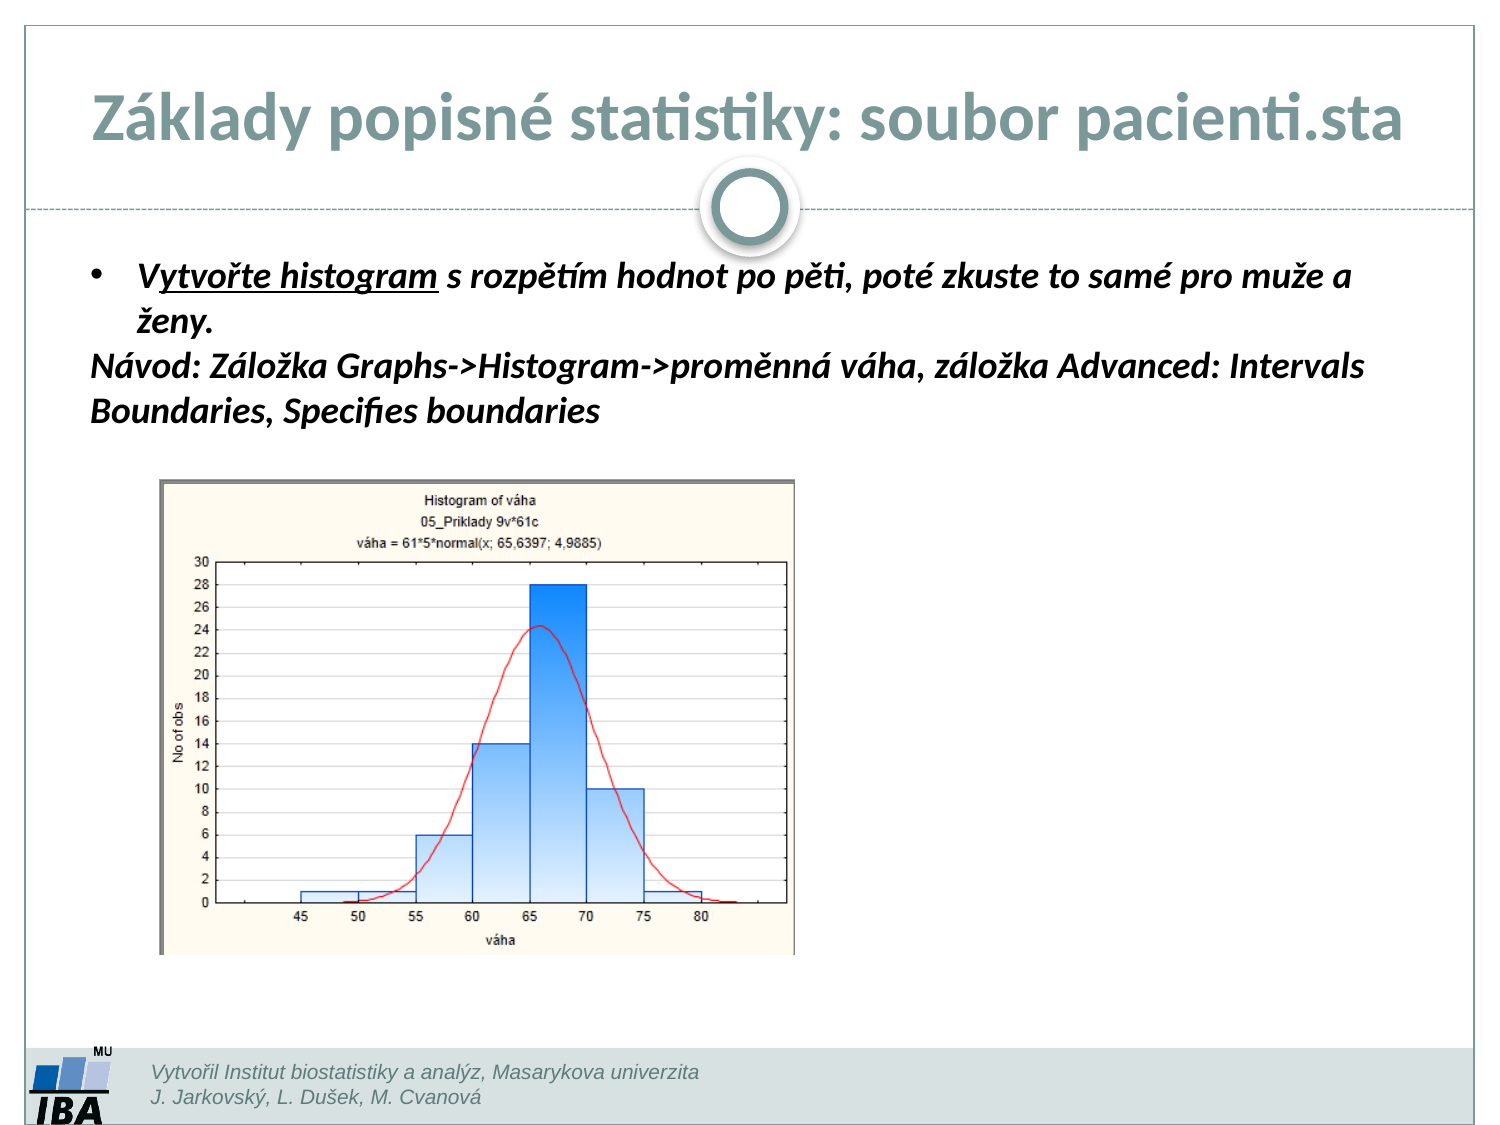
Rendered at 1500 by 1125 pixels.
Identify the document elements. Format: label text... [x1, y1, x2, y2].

picture [29, 1046, 112, 1125]
picture [159, 479, 795, 956]
text_box Vytvořte histogram s rozpětím hodnot po pěti, poté zkuste to samé pro muže a ženy. Návod: Záložka Graphs->Histogram->proměnná váha, záložka Advanced: Intervals Boundaries, Specifies boundaries [74, 243, 1425, 433]
footer Vytvořil Institut biostatistiky a analýz, Masarykova univerzita J. Jarkovský, L. Dušek, M. Cvanová [135, 1051, 724, 1112]
title Základy popisné statistiky: soubor pacienti.sta [49, 37, 1450, 163]
